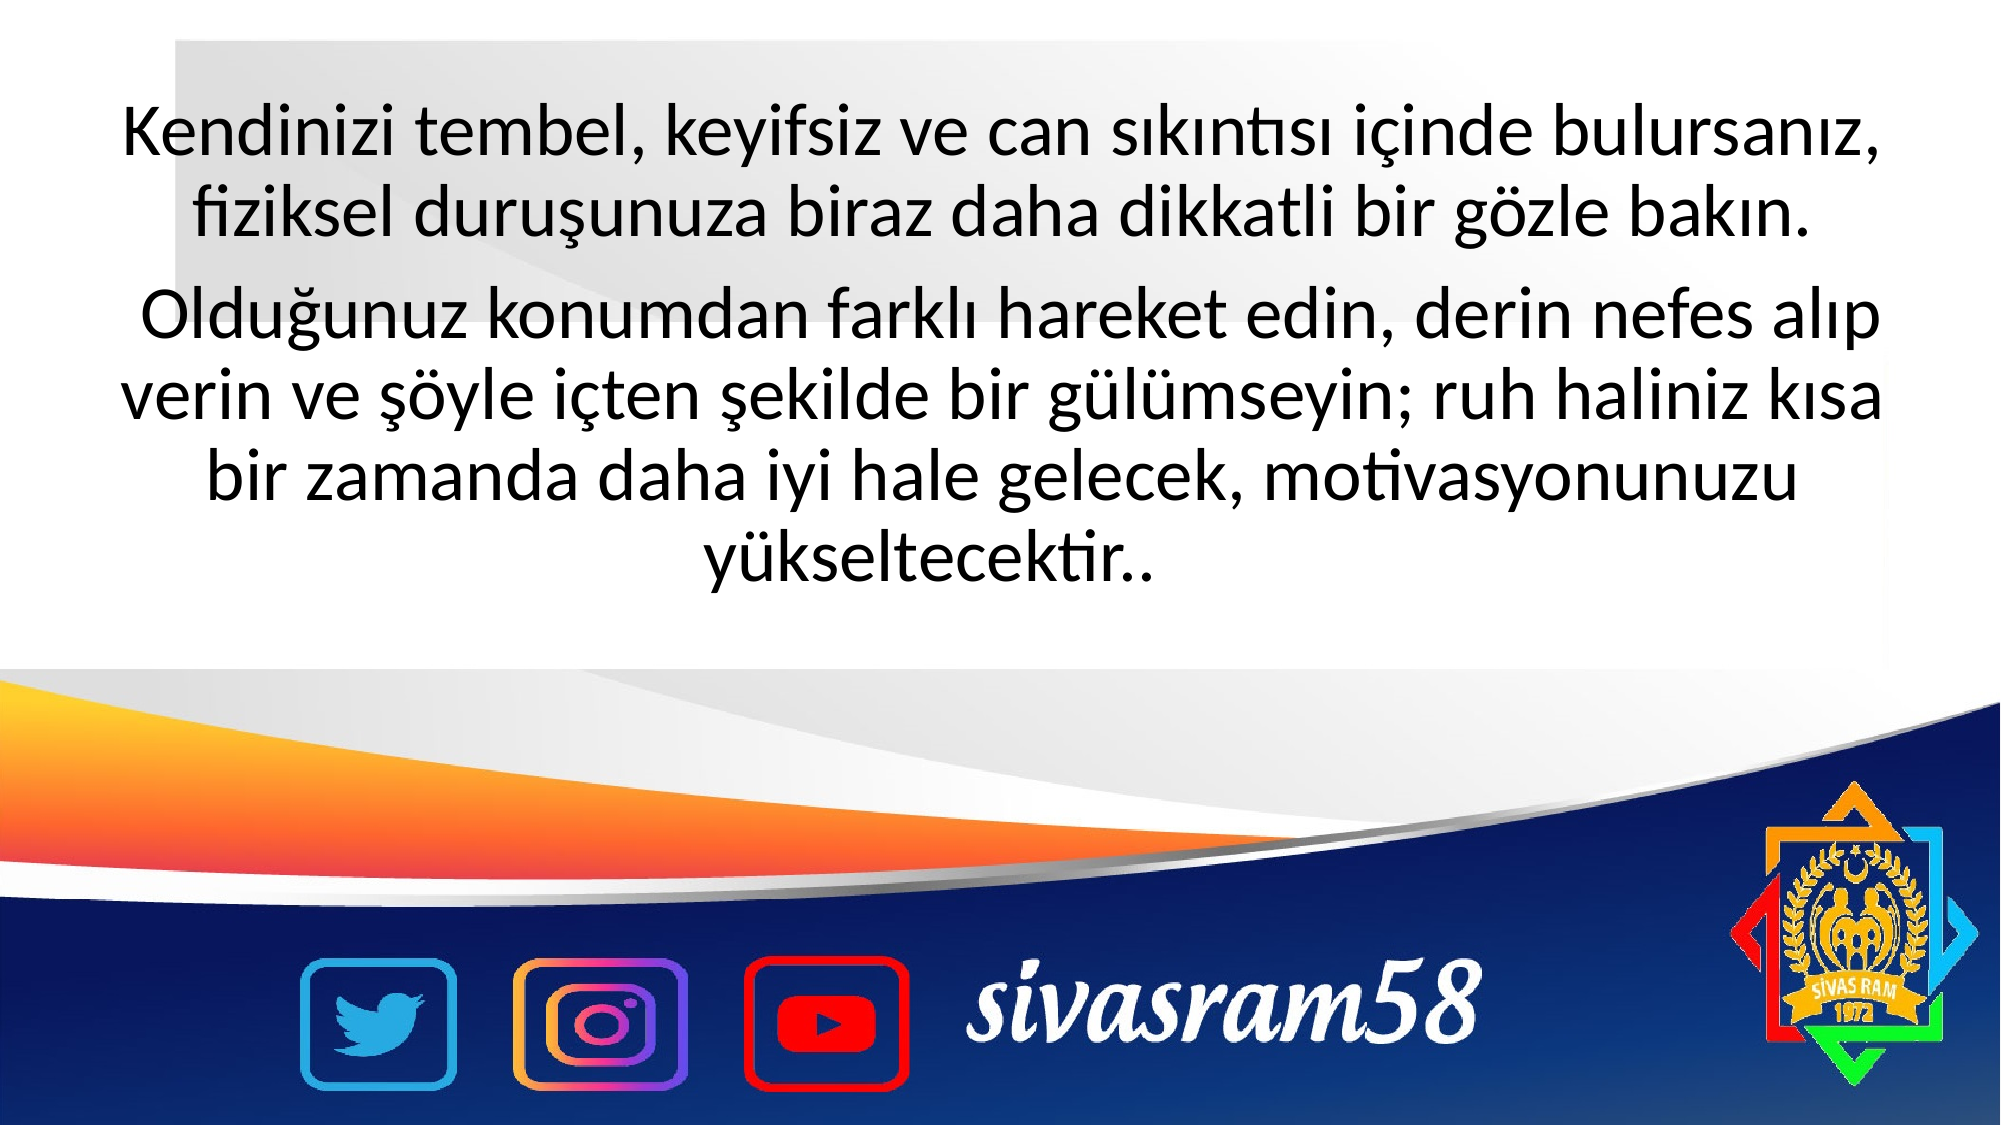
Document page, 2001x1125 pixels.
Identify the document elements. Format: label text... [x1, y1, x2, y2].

picture [0, 0, 2001, 1125]
text_box Kendinizi tembel, keyifsiz ve can sıkıntısı içinde bulursanız, fiziksel duruşunuza biraz daha dikkatli bir gözle bakın. Olduğunuz konumdan farklı hareket edin, derin nefes alıp verin ve şöyle içten şekilde bir gülümseyin; ruh haliniz kısa bir zamanda daha iyi hale gelecek, motivasyonunuzu yükseltecektir.. [77, 83, 1930, 653]
